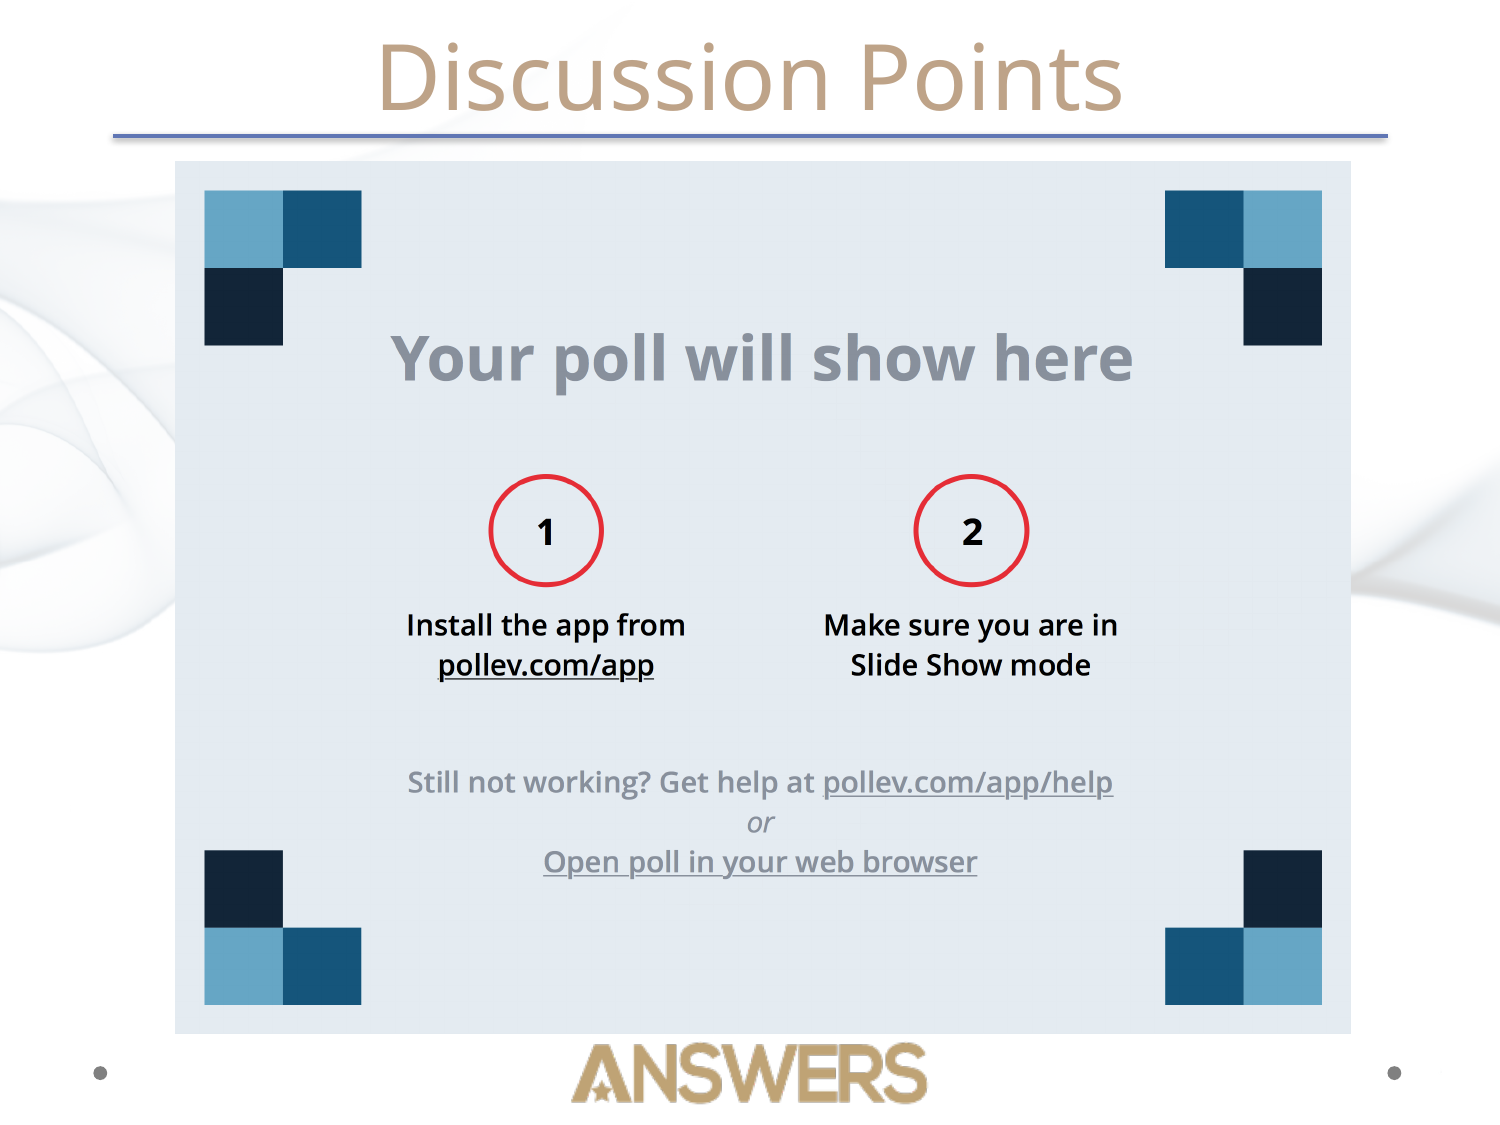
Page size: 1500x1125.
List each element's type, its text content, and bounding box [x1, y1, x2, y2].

picture [174, 161, 1351, 1124]
title Discussion Points [112, 25, 1388, 134]
